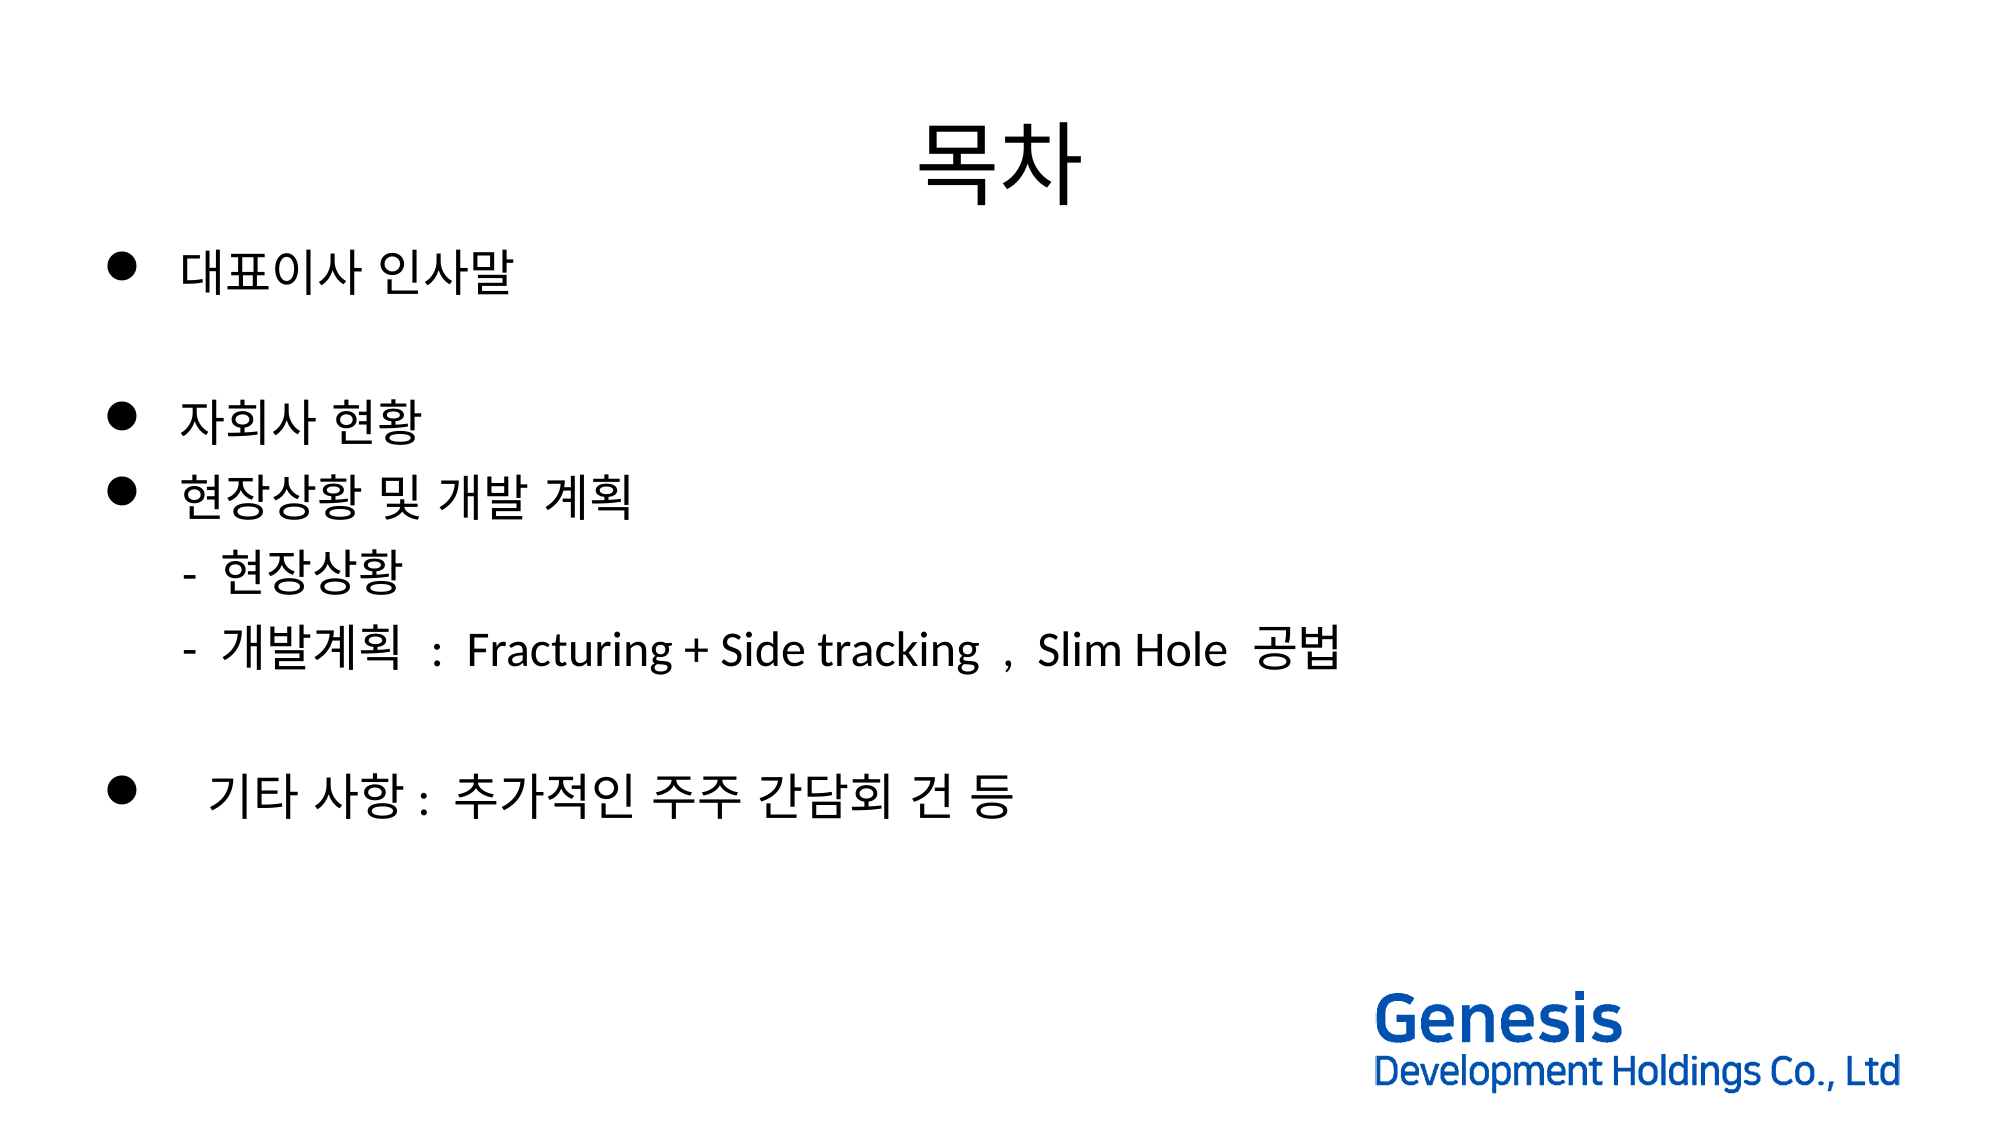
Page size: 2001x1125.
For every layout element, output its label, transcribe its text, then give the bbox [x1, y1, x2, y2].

picture [1375, 991, 1900, 1095]
list 대표이사 인사말 자회사 현황 현장상황 및 개발 계획 - 현장상황 - 개발계획 : Fracturing + Side tracking , Slim Hole 공법 기타 사항: 추가적인 주주 간담회 건 등 [88, 241, 1814, 956]
title 목차 [137, 59, 1863, 278]
